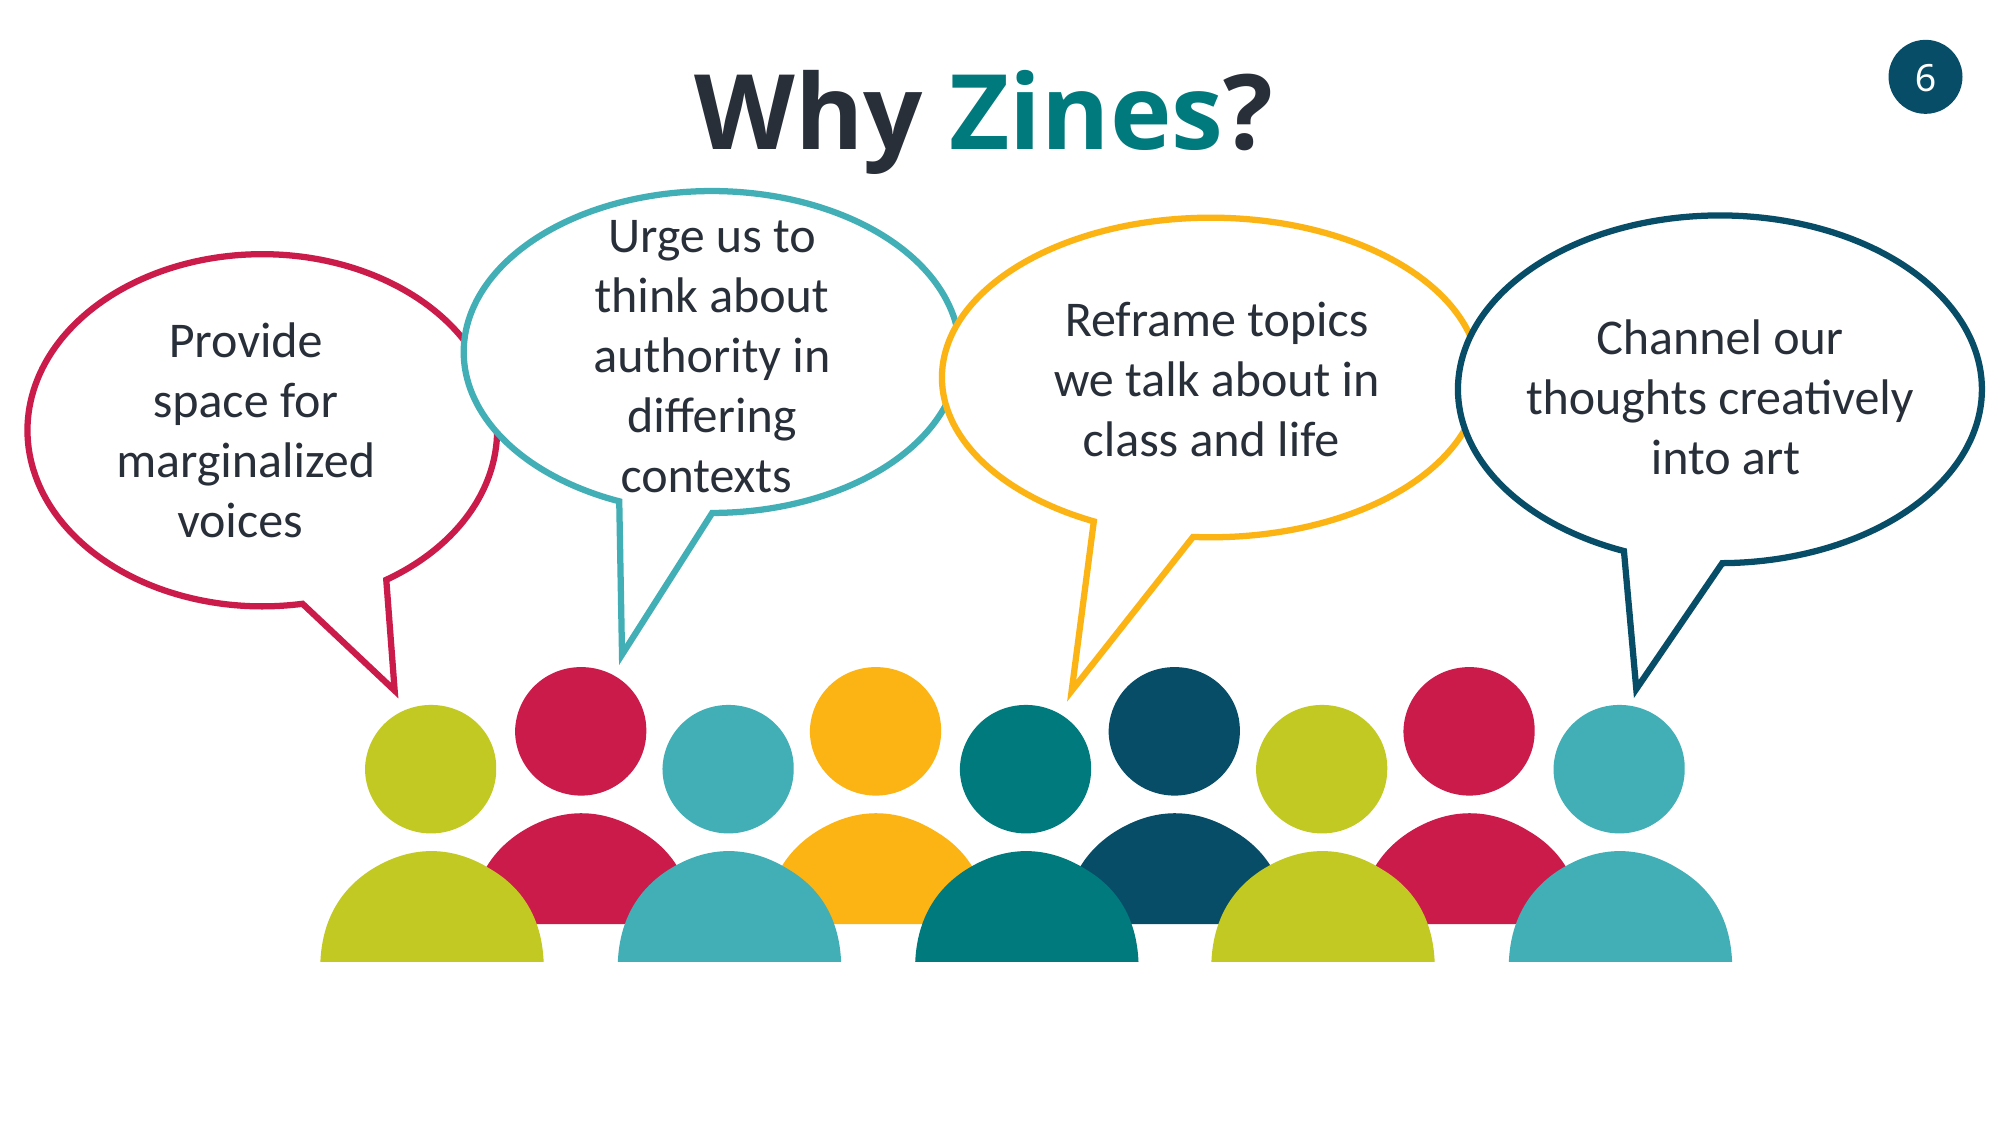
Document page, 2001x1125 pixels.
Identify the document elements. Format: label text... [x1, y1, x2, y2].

text_box [940, 216, 1470, 667]
text_box [1456, 214, 1983, 667]
text_box Channel our thoughts creatively into art [1508, 296, 1932, 492]
text_box Why Zines? [119, 38, 1849, 179]
text_box Provide space for marginalized voices [97, 299, 395, 555]
text_box [26, 253, 498, 667]
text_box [320, 667, 1733, 962]
text_box Urge us to think about authority in differing contexts [462, 190, 957, 659]
text_box Reframe topics we talk about in class and life [1017, 279, 1416, 474]
text_box 6 [1887, 38, 1964, 115]
